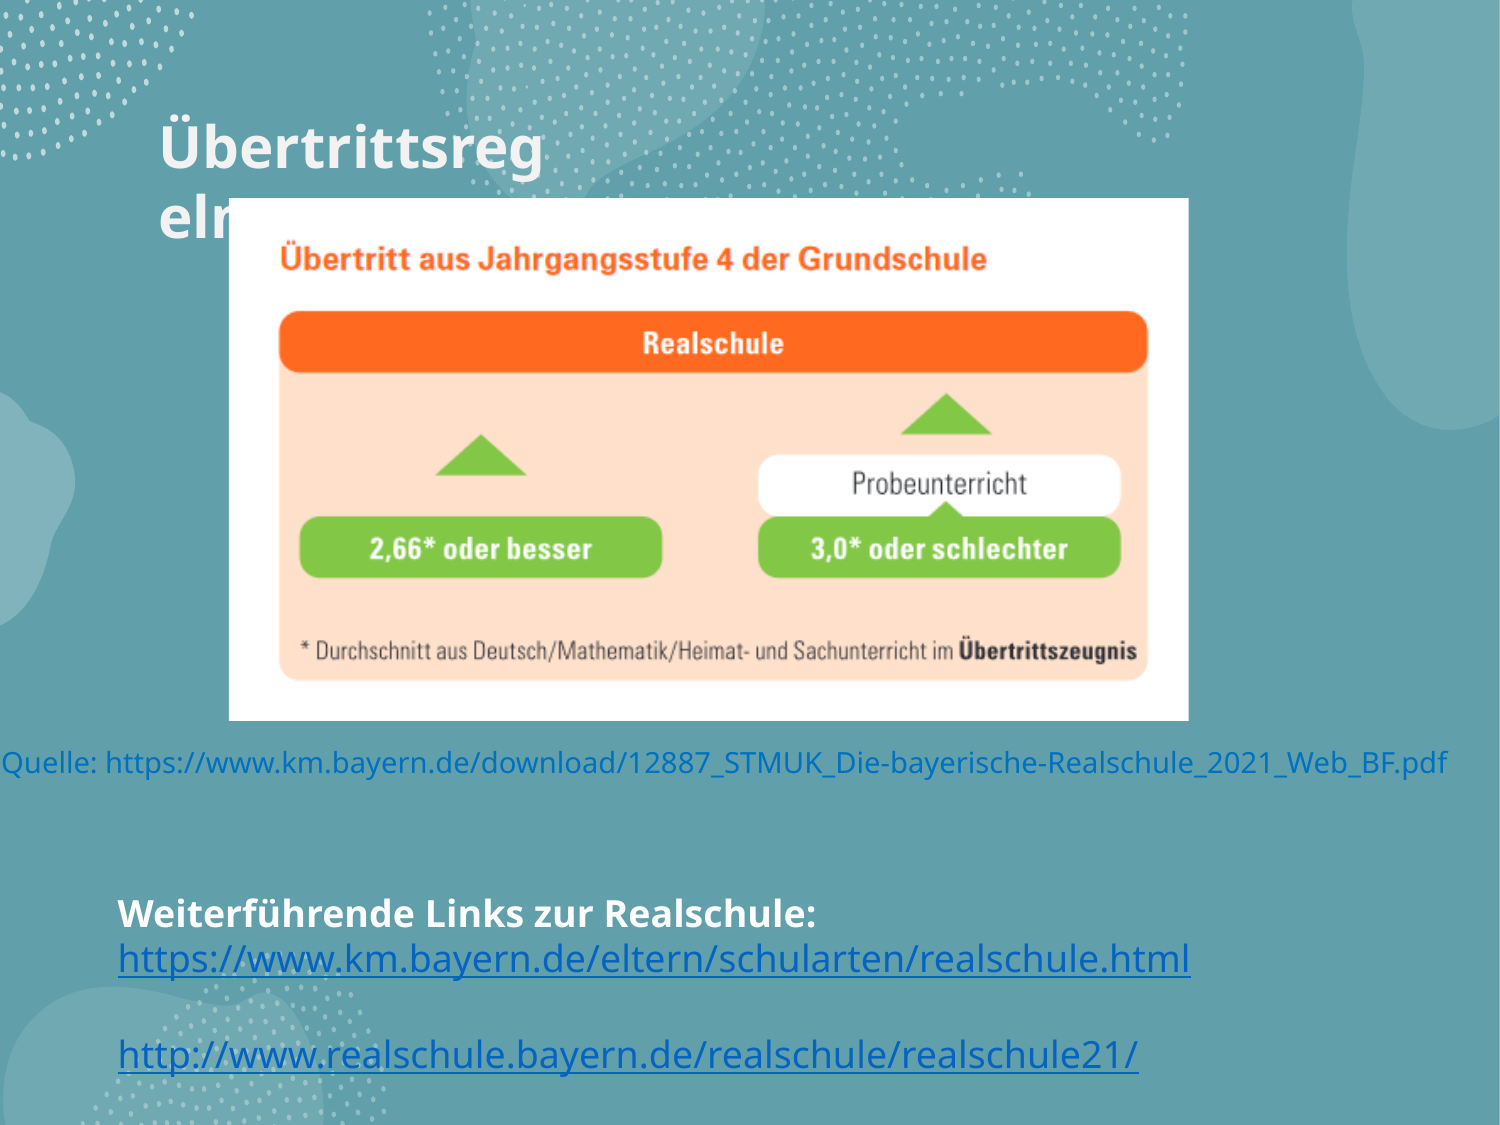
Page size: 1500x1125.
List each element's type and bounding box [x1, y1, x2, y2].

picture [228, 198, 1189, 721]
text_box [0, 0, 1500, 1125]
